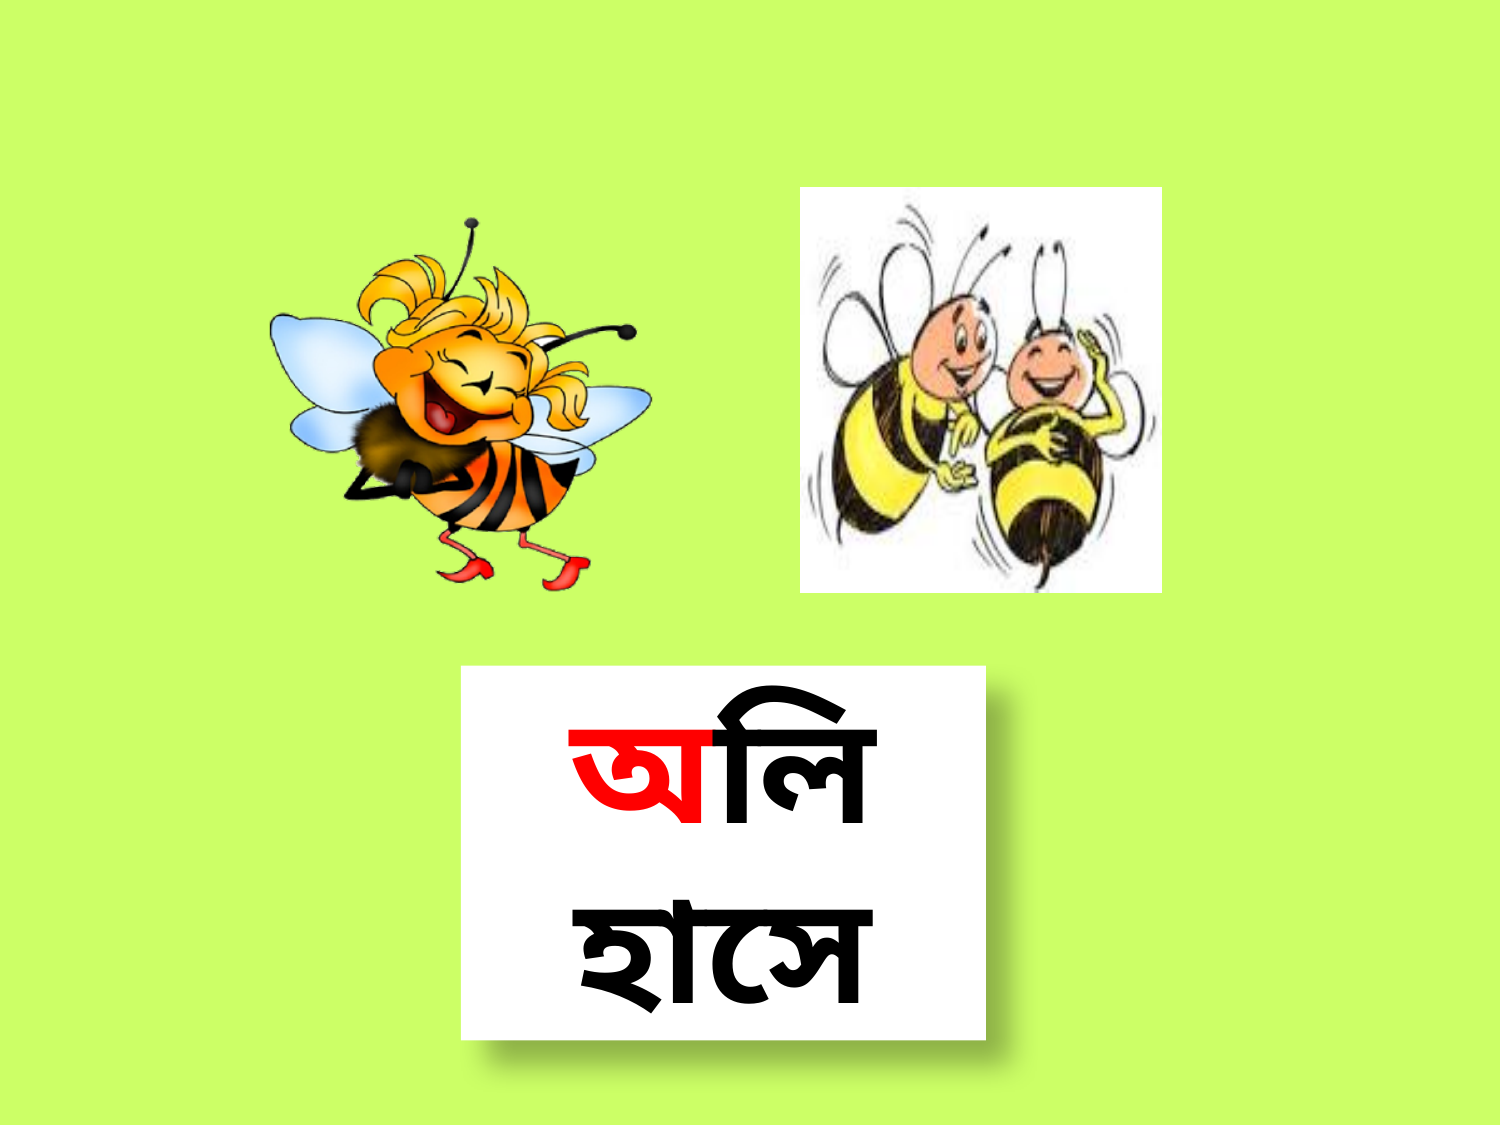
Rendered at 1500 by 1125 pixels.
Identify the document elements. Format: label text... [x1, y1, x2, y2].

text_box অলি হাসে [460, 665, 986, 1041]
picture [260, 206, 662, 607]
picture [800, 187, 1162, 593]
